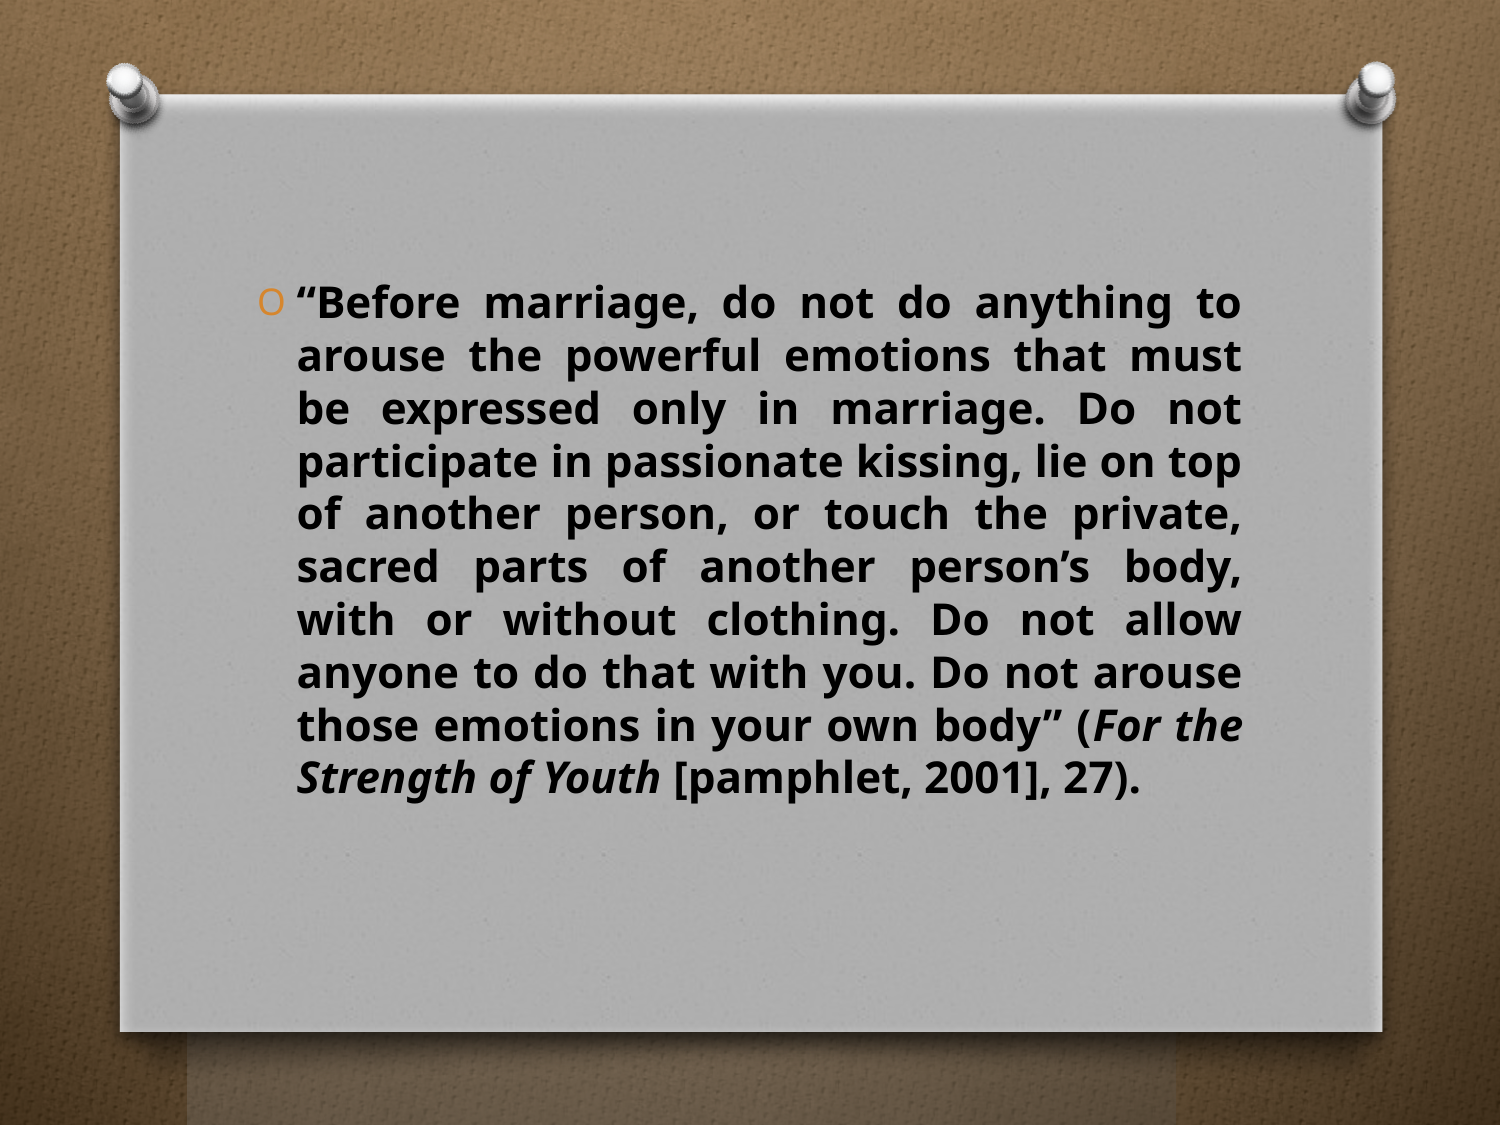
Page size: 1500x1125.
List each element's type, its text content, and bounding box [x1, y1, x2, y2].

picture [75, 29, 198, 153]
picture [1317, 35, 1439, 156]
list “Before marriage, do not do anything to arouse the powerful emotions that must be expressed only in marriage. Do not participate in passionate kissing, lie on top of another person, or touch the private, sacred parts of another person’s body, with or without clothing. Do not allow anyone to do that with you. Do not arouse those emotions in your own body” (For the Strength of Youth [pamphlet, 2001], 27). [242, 267, 1259, 859]
